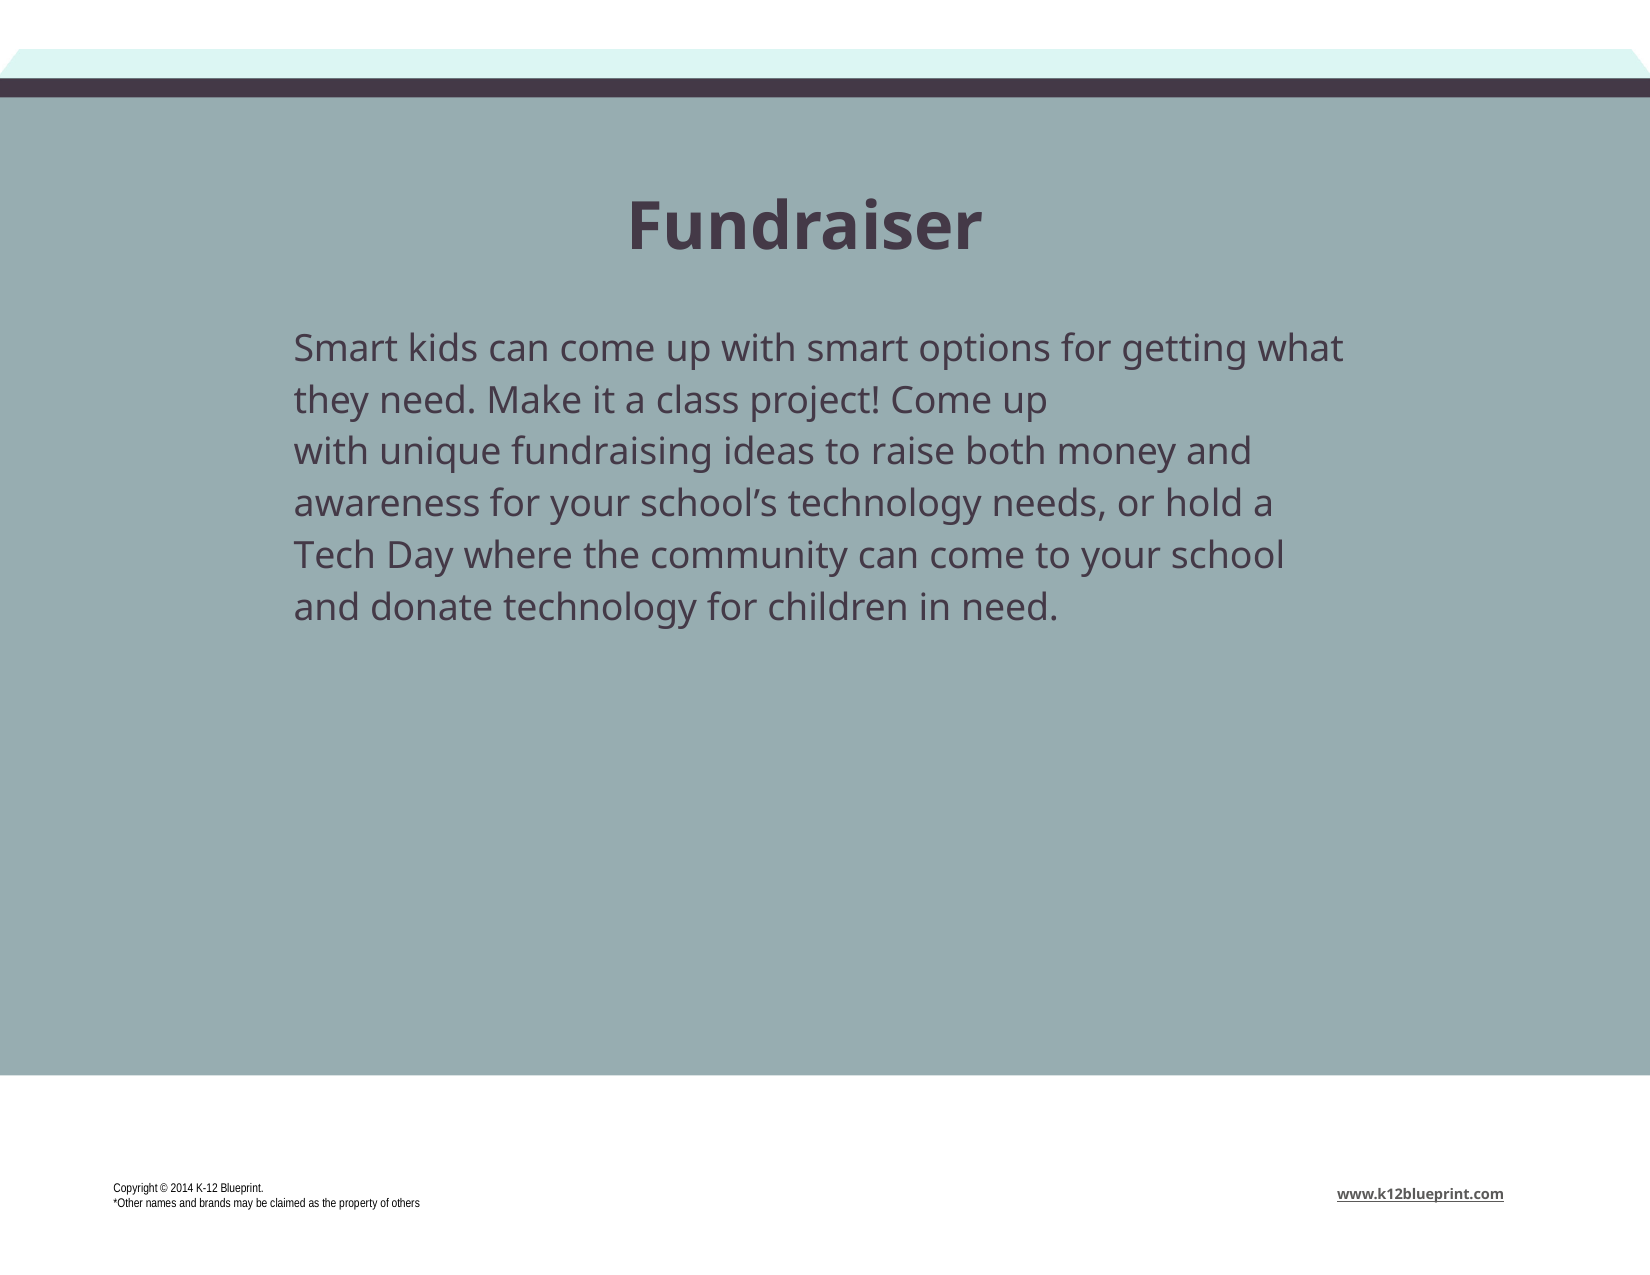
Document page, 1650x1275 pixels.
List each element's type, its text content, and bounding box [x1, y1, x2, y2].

footer Copyright © 2014 K-12 Blueprint. *Other names and brands may be claimed as the property of others [111, 1180, 463, 1275]
slide_number www.k12blueprint.com [1335, 1184, 1532, 1275]
list Smart kids can come up with smart options for getting what they need. Make it a class project! Come up with unique fundraising ideas to raise both money and awareness for your school’s technology needs, or hold a Tech Day where the community can come to your school and donate technology for children in need. [291, 317, 1359, 1042]
text_box [0, 97, 1650, 1076]
title Fundraiser [298, 183, 1352, 397]
picture [0, 49, 1650, 97]
